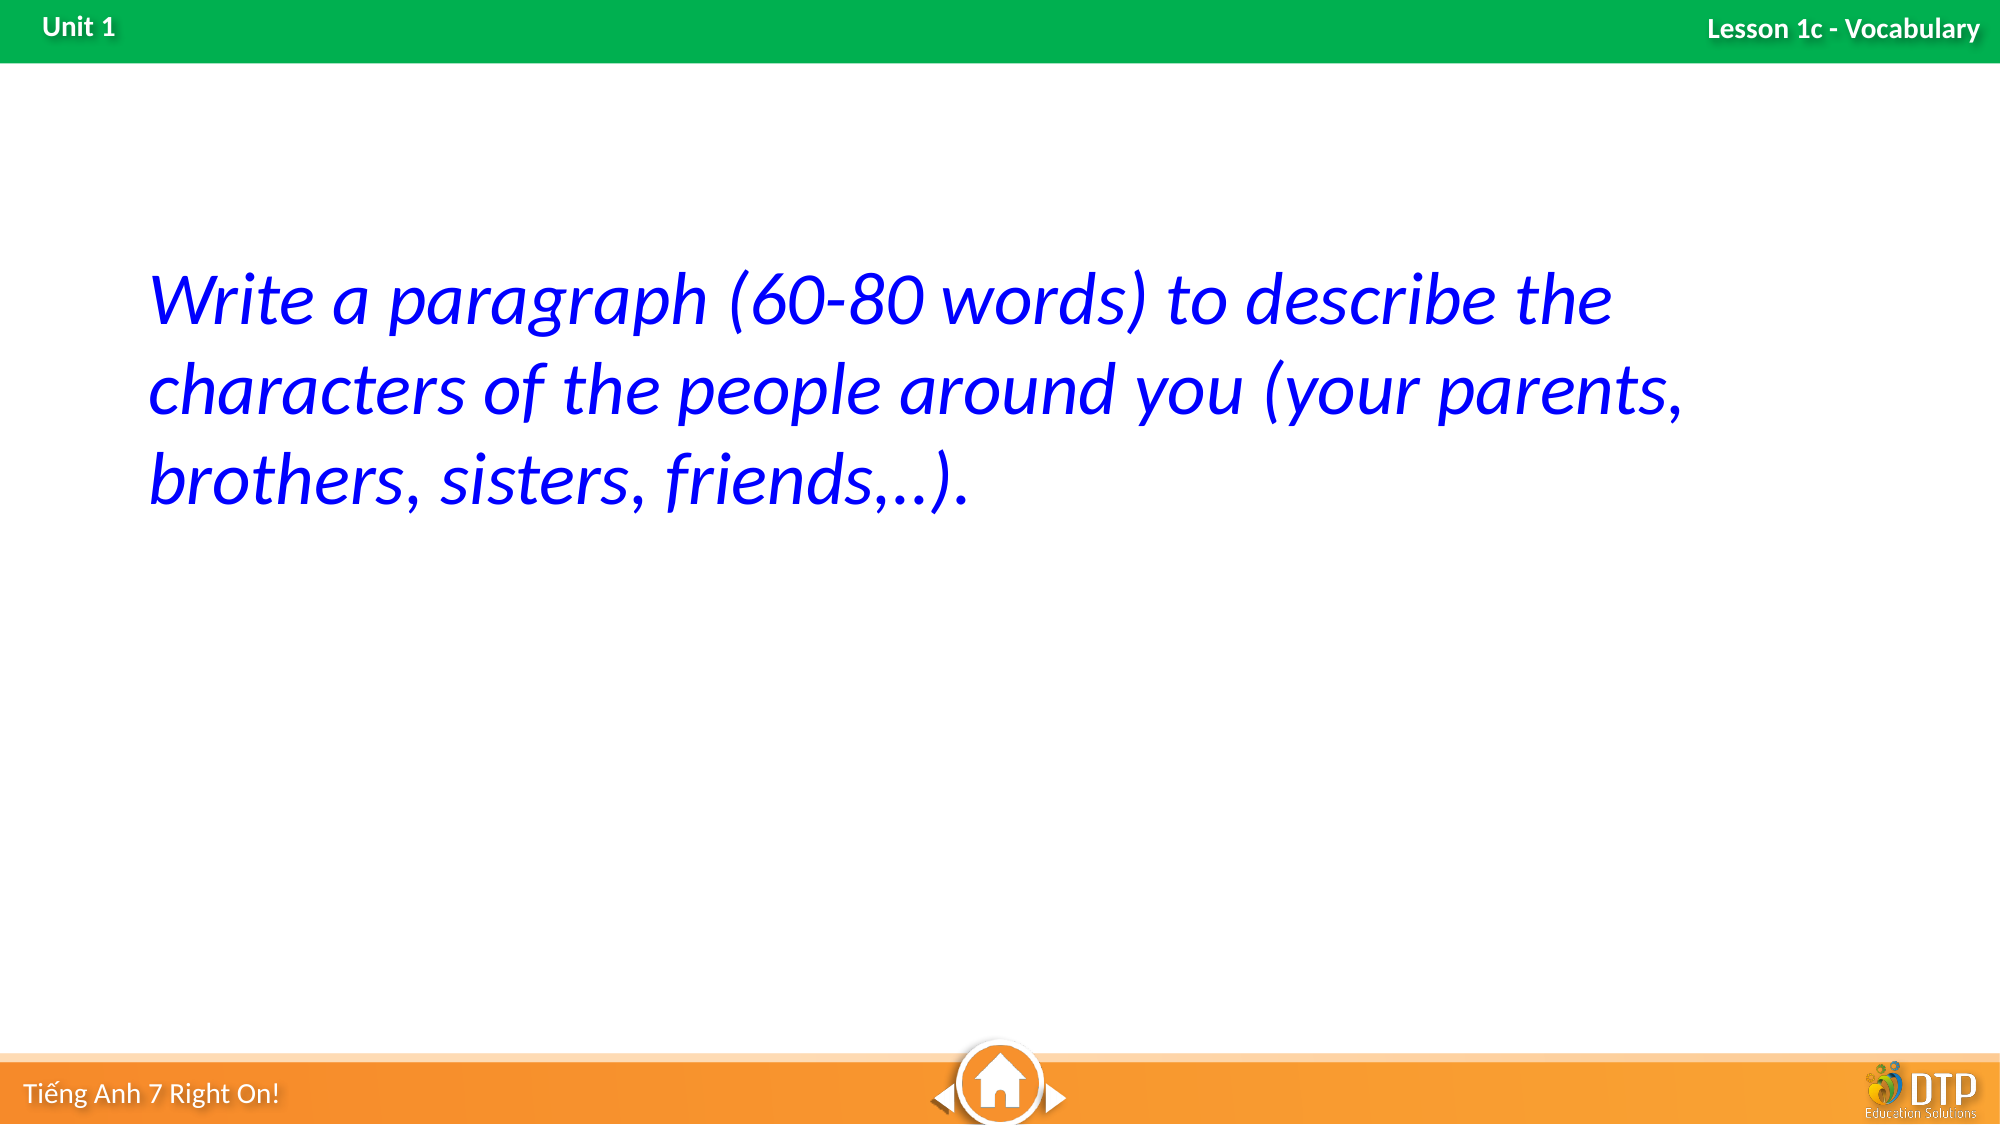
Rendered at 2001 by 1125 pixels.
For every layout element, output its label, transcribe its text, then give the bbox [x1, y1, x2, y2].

text_box Write a paragraph (60-80 words) to describe the characters of the people around you (your parents, brothers, sisters, friends,..). [133, 242, 1901, 528]
picture [0, 64, 2000, 1125]
